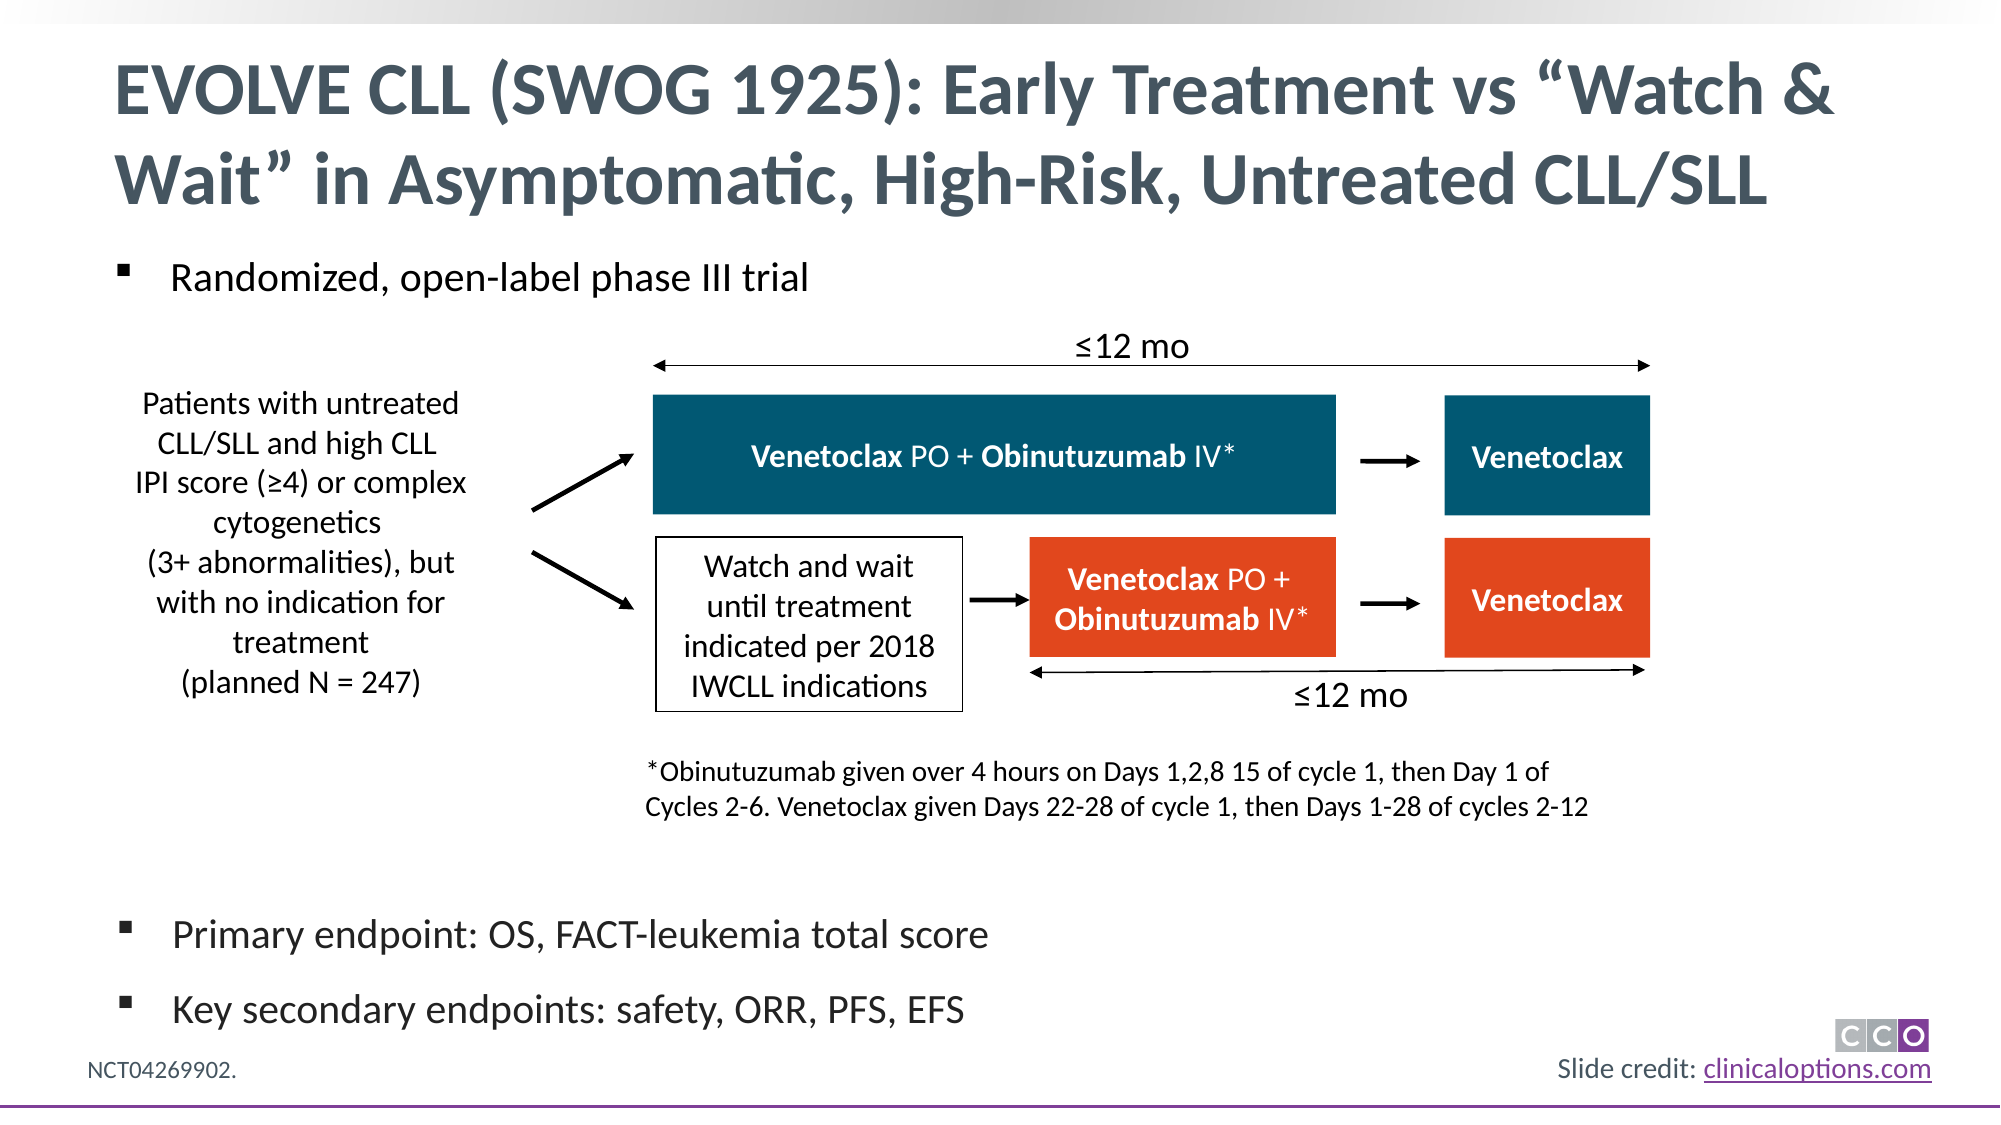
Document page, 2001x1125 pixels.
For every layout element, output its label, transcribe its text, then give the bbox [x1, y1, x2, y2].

text_box [969, 593, 1030, 607]
text_box [532, 551, 635, 610]
text_box NCT04269902. [72, 1046, 1189, 1092]
text_box Venetoclax PO + Obinutuzumab IV* [652, 394, 1336, 515]
text_box Primary endpoint: OS, FACT-leukemia total score Key secondary endpoints: safety, ORR, PFS, EFS [101, 874, 1721, 1040]
text_box *Obinutuzumab given over 4 hours on Days 1,2,8 15 of cycle 1, then Day 1 of Cycles 2-6. Venetoclax given Days 22-28 of cycle 1, then Days 1-28 of cycles 2-12 [630, 744, 1644, 830]
text_box [1360, 455, 1421, 468]
text_box ≤12 mo [1060, 313, 1378, 365]
list Randomized, open-label phase III trial [99, 248, 1884, 1012]
picture [1835, 1019, 1929, 1052]
text_box Venetoclax PO + Obinutuzumab IV* [1029, 537, 1336, 657]
text_box ≤12 mo [1278, 662, 1611, 668]
text_box [1360, 597, 1421, 610]
text_box Venetoclax [1444, 395, 1651, 516]
title EVOLVE CLL (SWOG 1925): Early Treatment vs “Watch & Wait” in Asymptomatic, High-Risk, Untreated CLL/SLL [100, 39, 1884, 220]
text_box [1029, 669, 1646, 673]
text_box Watch and wait until treatment indicated per 2018 IWCLL indications [656, 536, 963, 712]
text_box [532, 453, 635, 511]
text_box ≤12 mo [1278, 681, 1611, 723]
text_box Venetoclax [1444, 537, 1651, 658]
text_box Patients with untreated CLL/SLL and high CLL IPI score (≥4) or complex cytogenetics (3+ abnormalities), but with no indication for treatment (planned N = 247) [99, 373, 503, 708]
